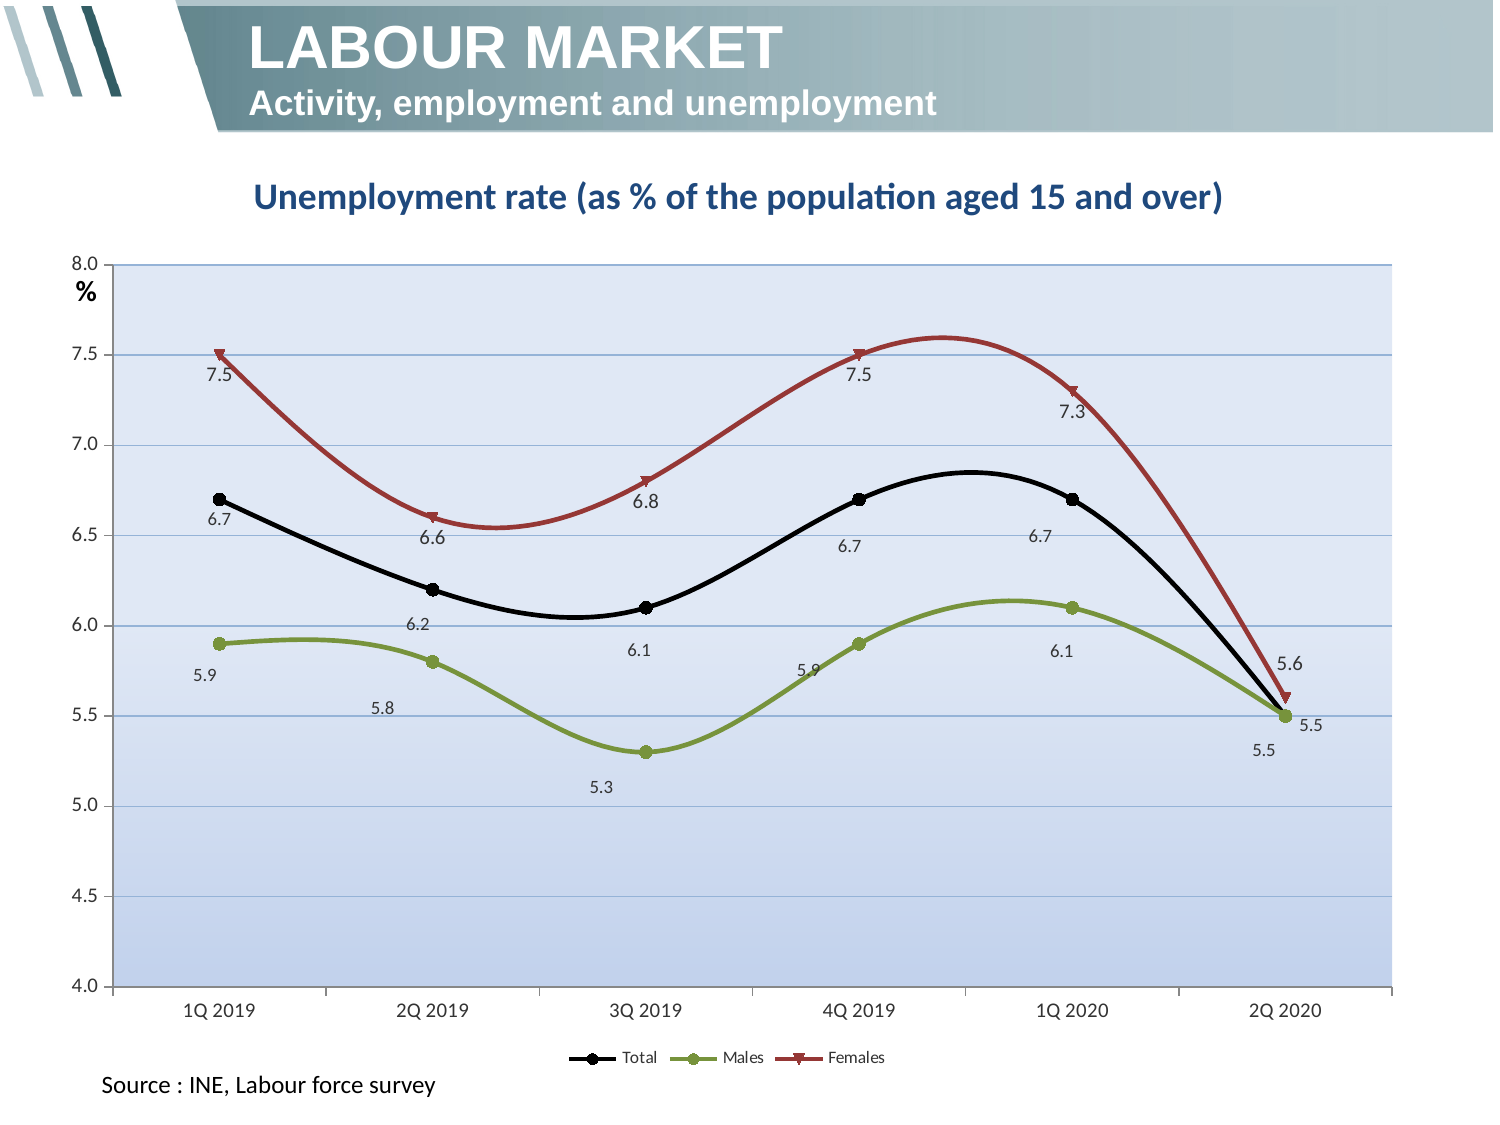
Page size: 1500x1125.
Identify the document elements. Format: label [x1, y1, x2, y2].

picture [0, 0, 1493, 1125]
chart [35, 221, 1419, 1075]
